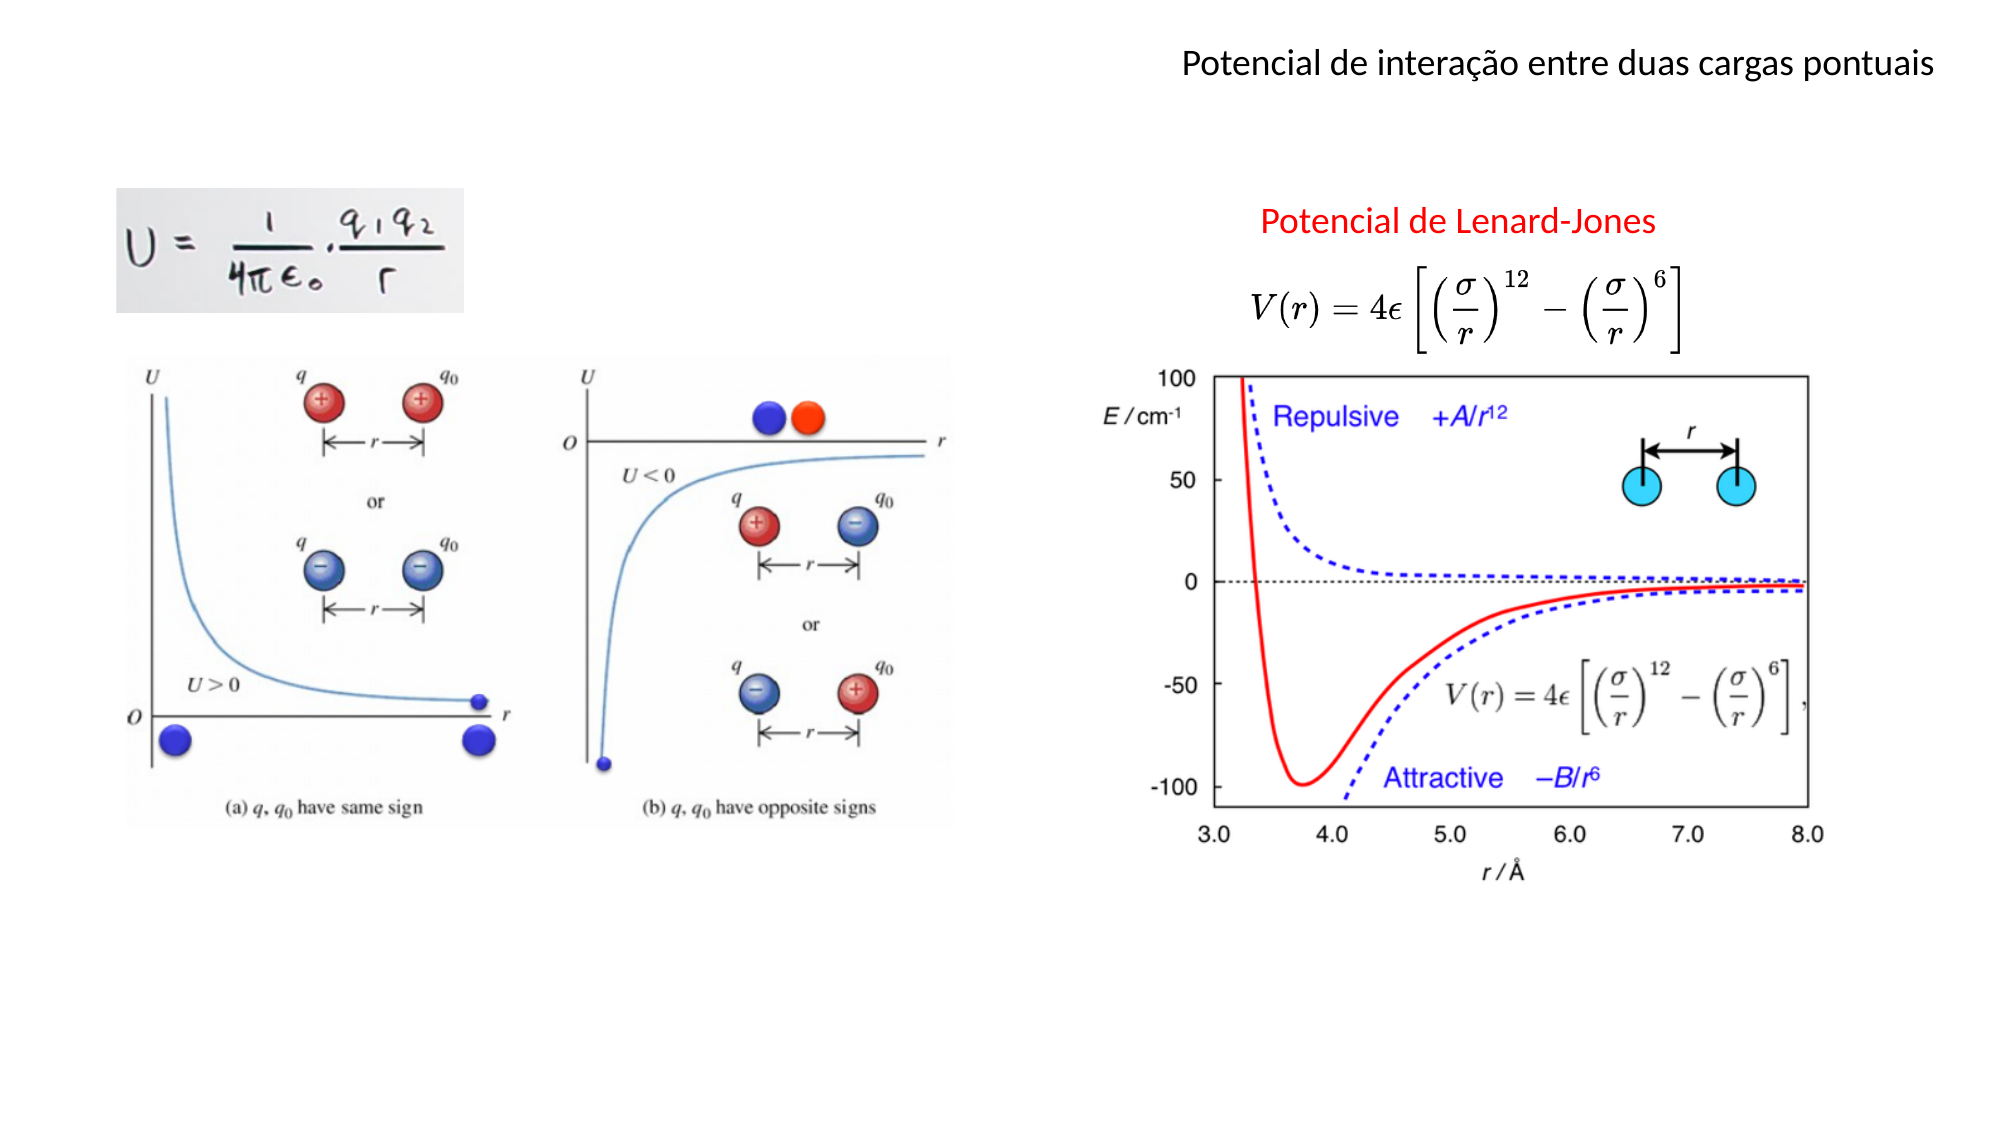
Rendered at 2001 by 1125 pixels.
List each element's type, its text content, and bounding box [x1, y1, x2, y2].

picture [116, 188, 464, 313]
text_box Potencial de Lenard-Jones [1245, 188, 1672, 249]
picture [116, 347, 963, 840]
text_box Potencial de interação entre duas cargas pontuais [1167, 30, 1951, 90]
picture [1089, 261, 1849, 894]
